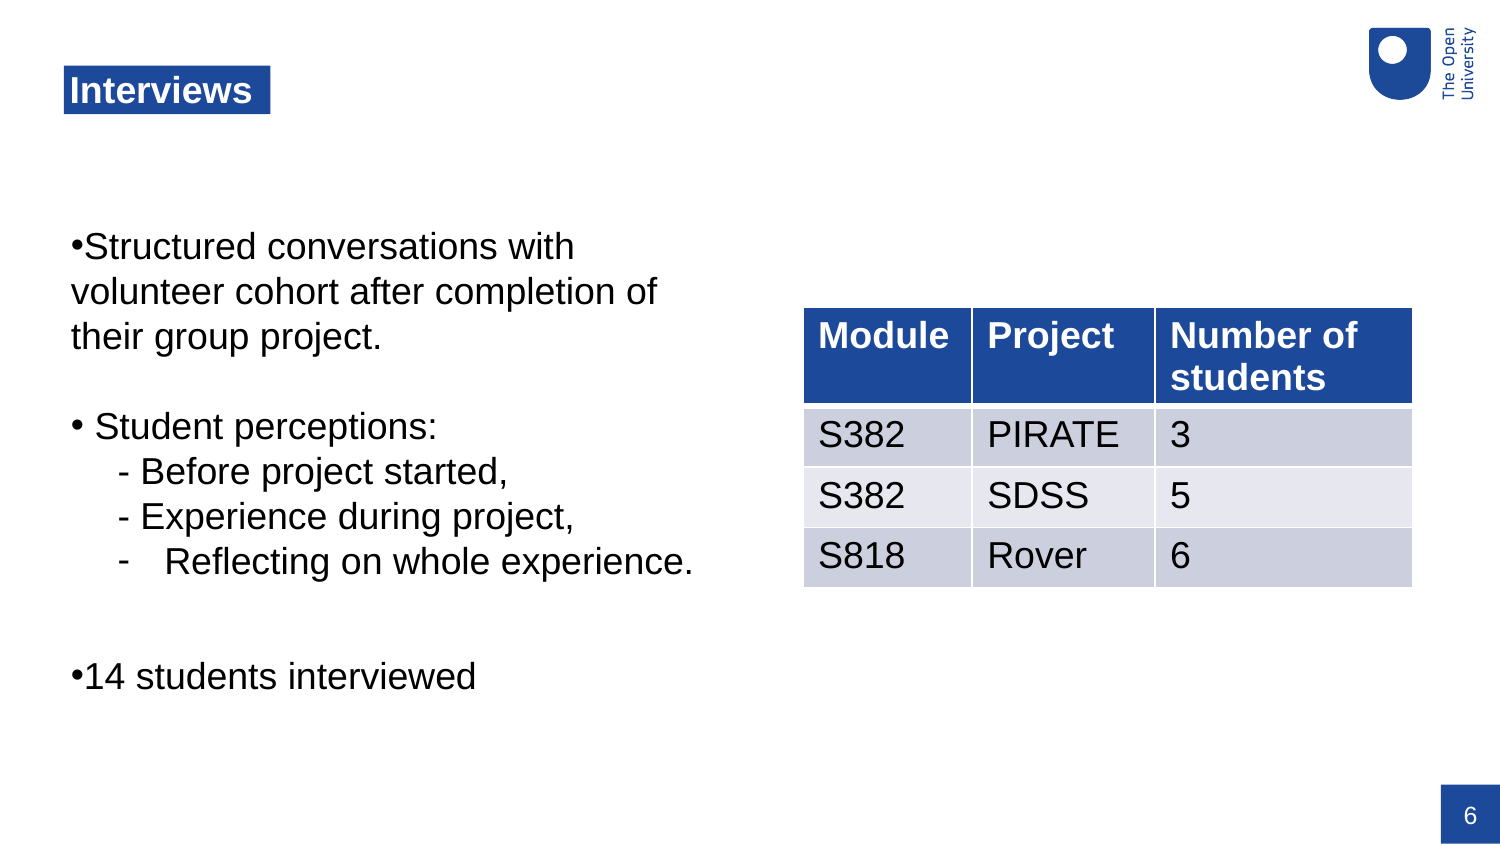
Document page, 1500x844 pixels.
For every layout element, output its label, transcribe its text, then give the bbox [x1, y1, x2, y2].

picture [1369, 27, 1476, 100]
table_header Number of students [1156, 308, 1412, 403]
table_cell PIRATE [973, 409, 1154, 466]
slide_number 6 [1440, 784, 1500, 844]
table_header Module [804, 308, 971, 403]
table_cell S382 [804, 409, 971, 466]
table_cell 6 [1156, 528, 1412, 587]
table_cell 3 [1156, 409, 1412, 466]
table_cell S382 [804, 468, 971, 527]
table_cell Rover [973, 528, 1154, 587]
title Interviews [63, 65, 271, 115]
table_cell 5 [1156, 468, 1412, 527]
list Structured conversations with volunteer cohort after completion of their group project. Student perceptions: - Before project started, - Experience during project, Reflecting on whole experience. 14 students interviewed [70, 177, 697, 785]
table_cell S818 [804, 528, 971, 587]
table_cell SDSS [973, 468, 1154, 527]
table_header Project [973, 308, 1154, 403]
